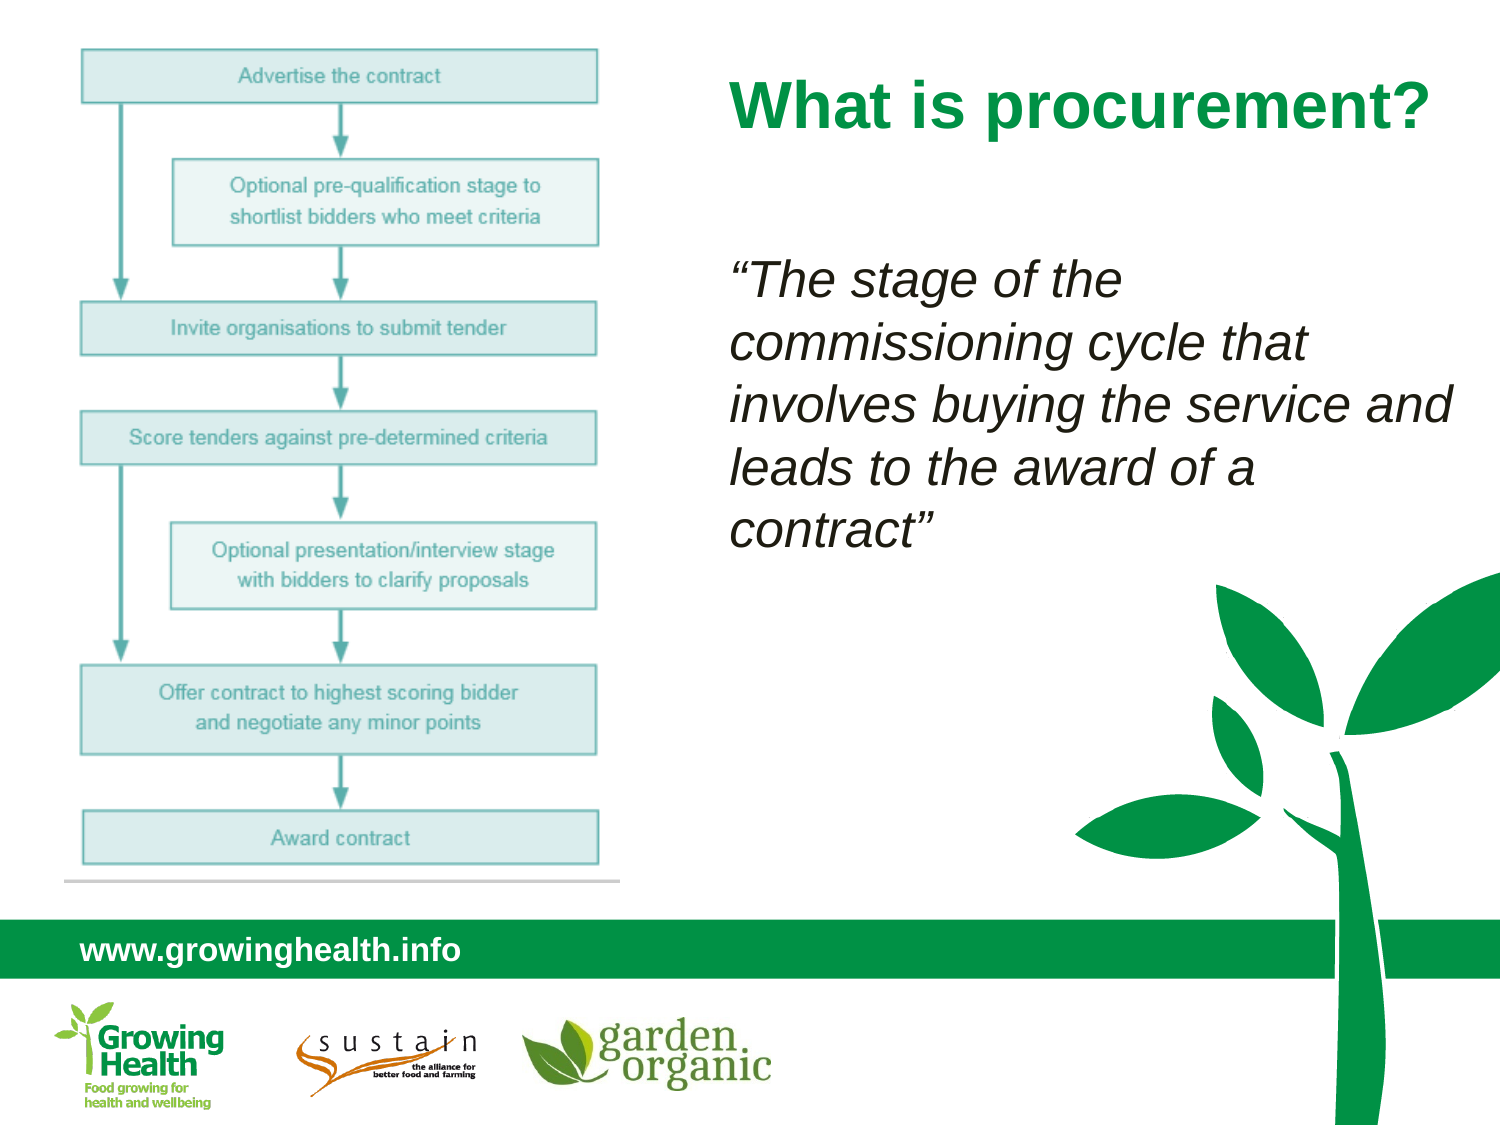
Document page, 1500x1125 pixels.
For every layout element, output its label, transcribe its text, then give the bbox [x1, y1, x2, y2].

picture [52, 998, 498, 1110]
picture [522, 1017, 771, 1091]
list What is procurement? “The stage of the commissioning cycle that involves buying the service and leads to the award of a contract” [714, 54, 1471, 728]
picture [64, 30, 620, 883]
picture [1057, 550, 1500, 1125]
